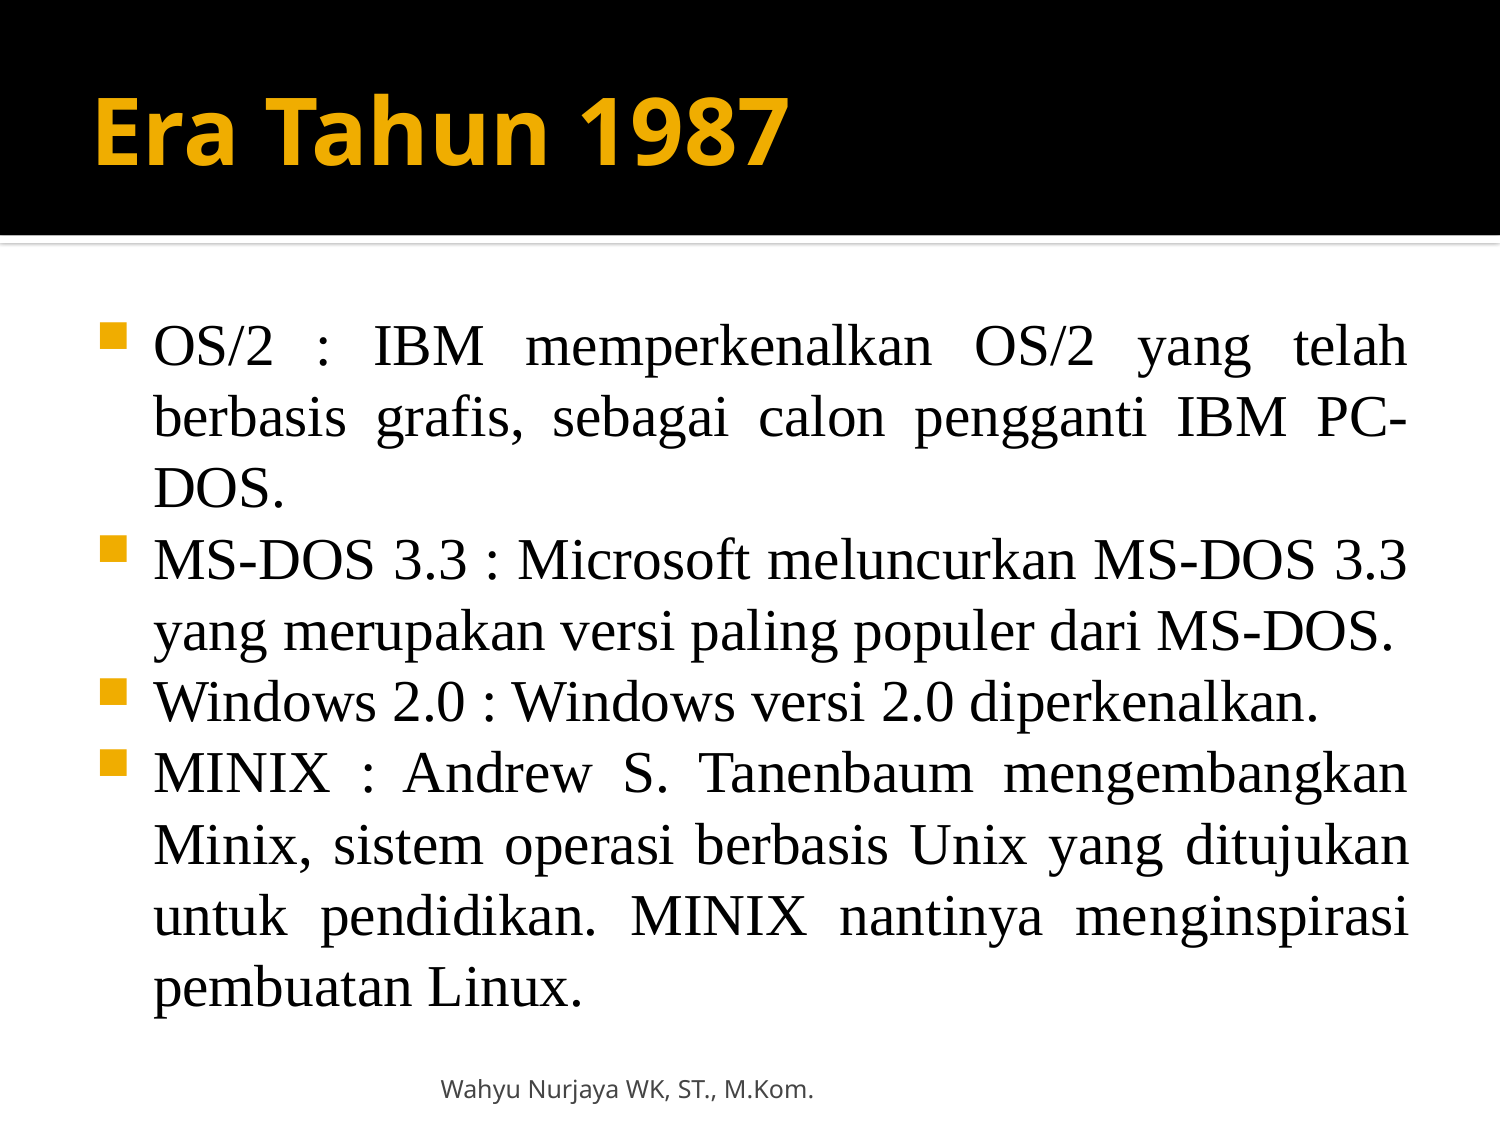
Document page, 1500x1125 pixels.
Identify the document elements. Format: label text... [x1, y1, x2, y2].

list OS/2 : IBM memperkenalkan OS/2 yang telah berbasis grafis, sebagai calon pengganti IBM PC-DOS. MS-DOS 3.3 : Microsoft meluncurkan MS-DOS 3.3 yang merupakan versi paling populer dari MS-DOS. Windows 2.0 : Windows versi 2.0 diperkenalkan. MINIX : Andrew S. Tanenbaum mengembangkan Minix, sistem operasi berbasis Unix yang ditujukan untuk pendidikan. MINIX nantinya menginspirasi pembuatan Linux. [75, 291, 1425, 1050]
title Era Tahun 1987 [75, 25, 1425, 231]
footer Wahyu Nurjaya WK, ST., M.Kom. [433, 1062, 1337, 1108]
